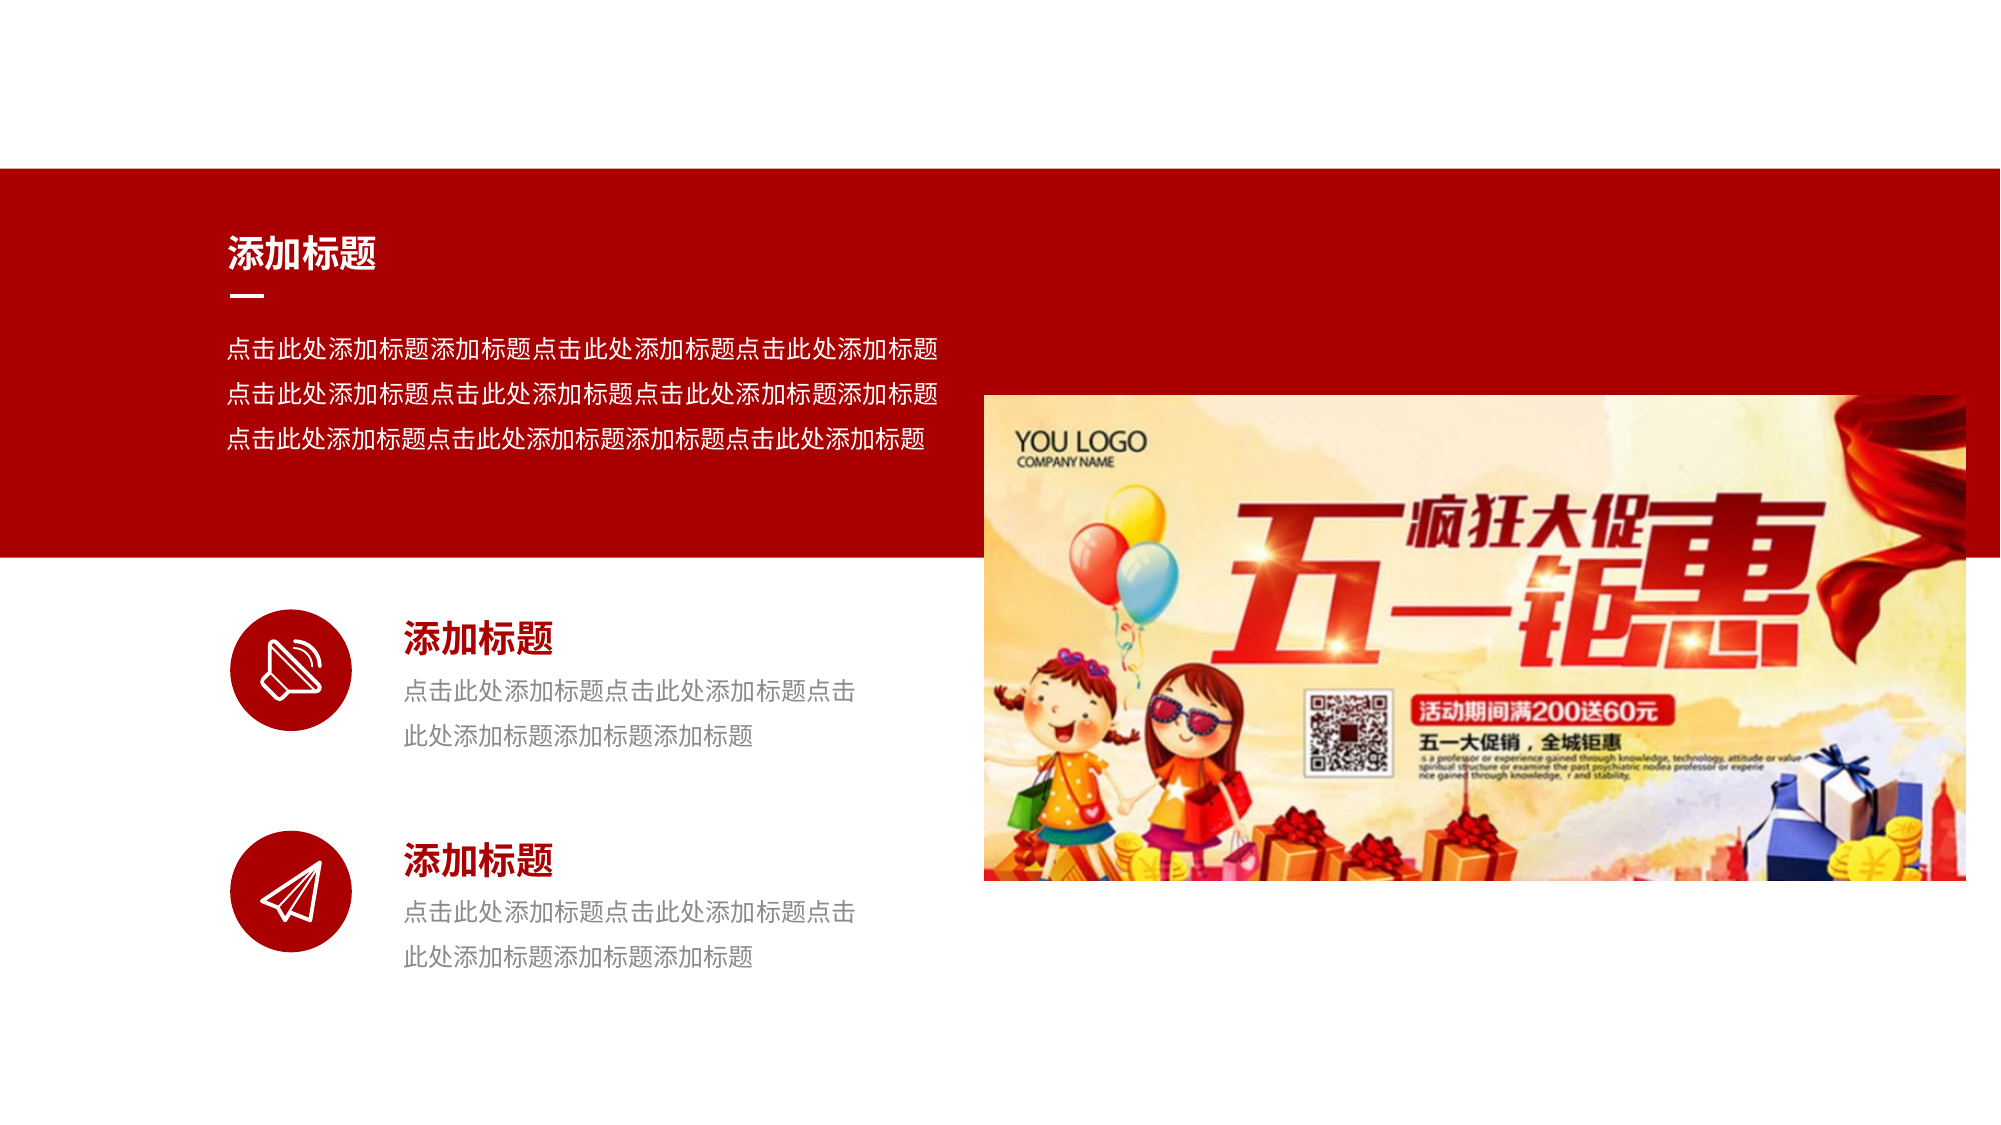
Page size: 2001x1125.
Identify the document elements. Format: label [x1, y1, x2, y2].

picture [984, 395, 1966, 881]
text_box [230, 585, 873, 760]
text_box [211, 222, 955, 463]
text_box [0, 168, 2000, 559]
text_box [230, 806, 873, 981]
